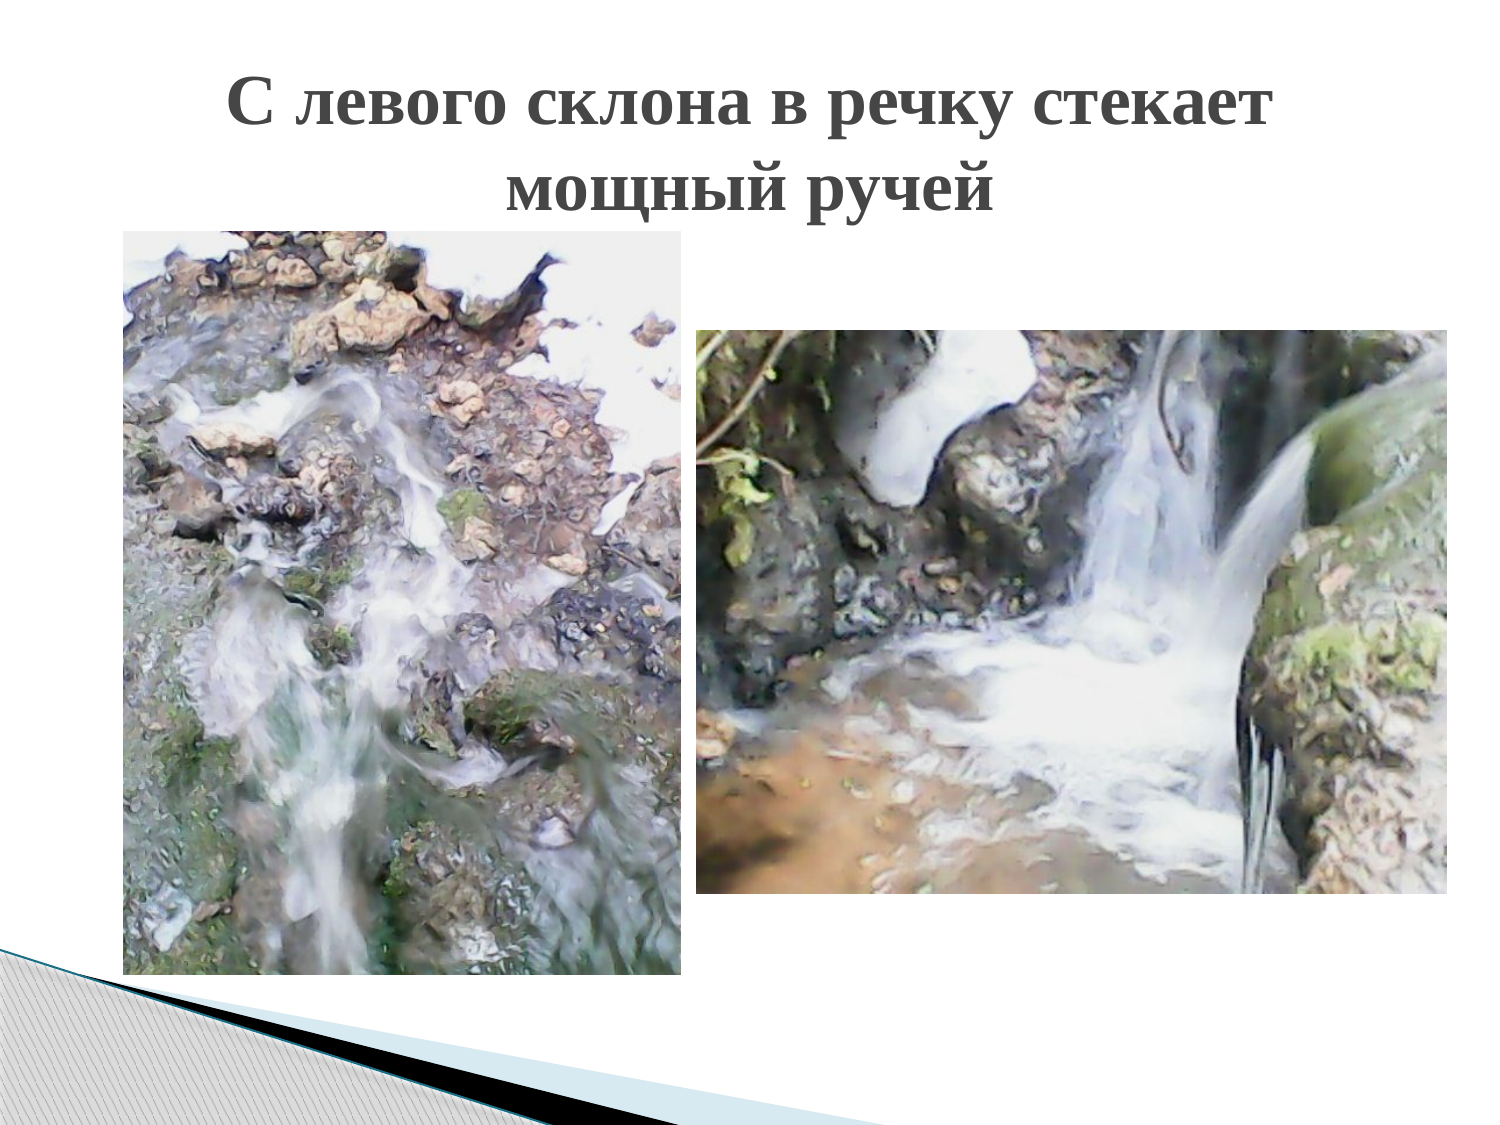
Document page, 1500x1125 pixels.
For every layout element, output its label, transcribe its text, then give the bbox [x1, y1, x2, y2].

title С левого склона в речку стекает мощный ручей [75, 45, 1425, 233]
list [123, 231, 681, 975]
picture [696, 330, 1448, 894]
